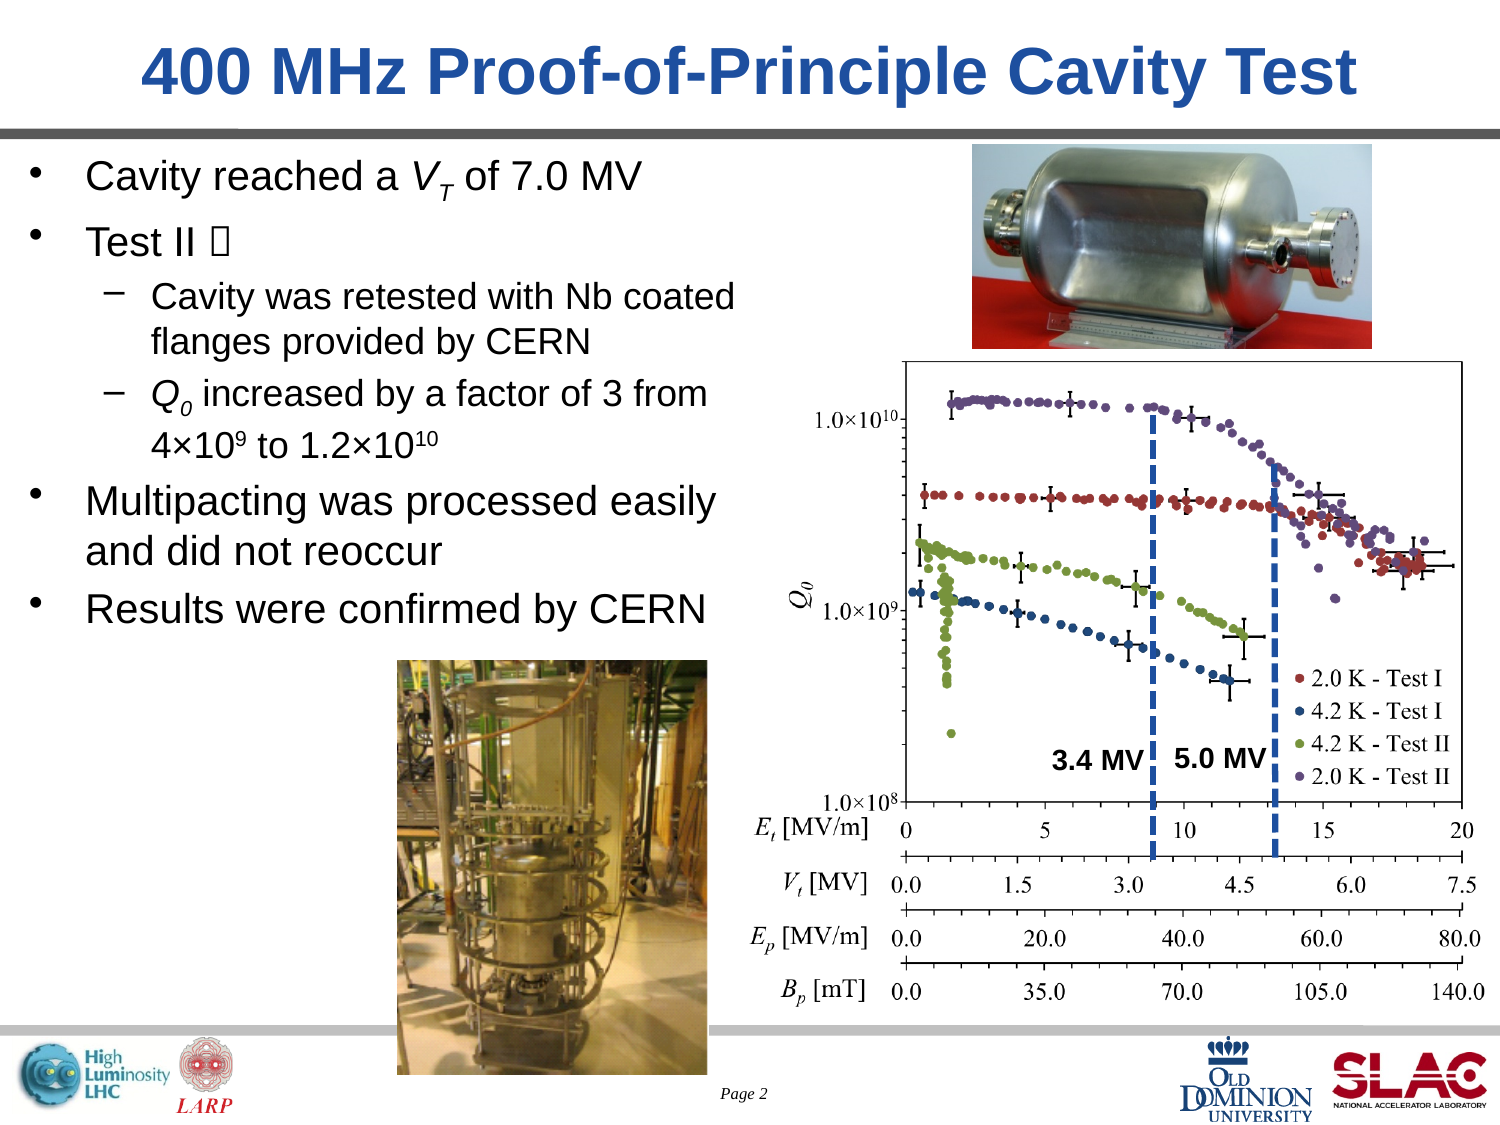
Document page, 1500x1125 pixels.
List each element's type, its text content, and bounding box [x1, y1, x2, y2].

list Cavity reached a VT of 7.0 MV Test II  Cavity was retested with Nb coated flanges provided by CERN Q0 increased by a factor of 3 from 4×109 to 1.2×1010 Multipacting was processed easily and did not reoccur Results were confirmed by CERN [13, 141, 806, 1005]
picture [971, 144, 1373, 349]
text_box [744, 349, 1492, 1007]
picture [12, 1037, 233, 1114]
title 400 MHz Proof-of-Principle Cavity Test [0, 0, 1500, 136]
picture [1332, 1052, 1487, 1108]
picture [396, 660, 709, 1076]
